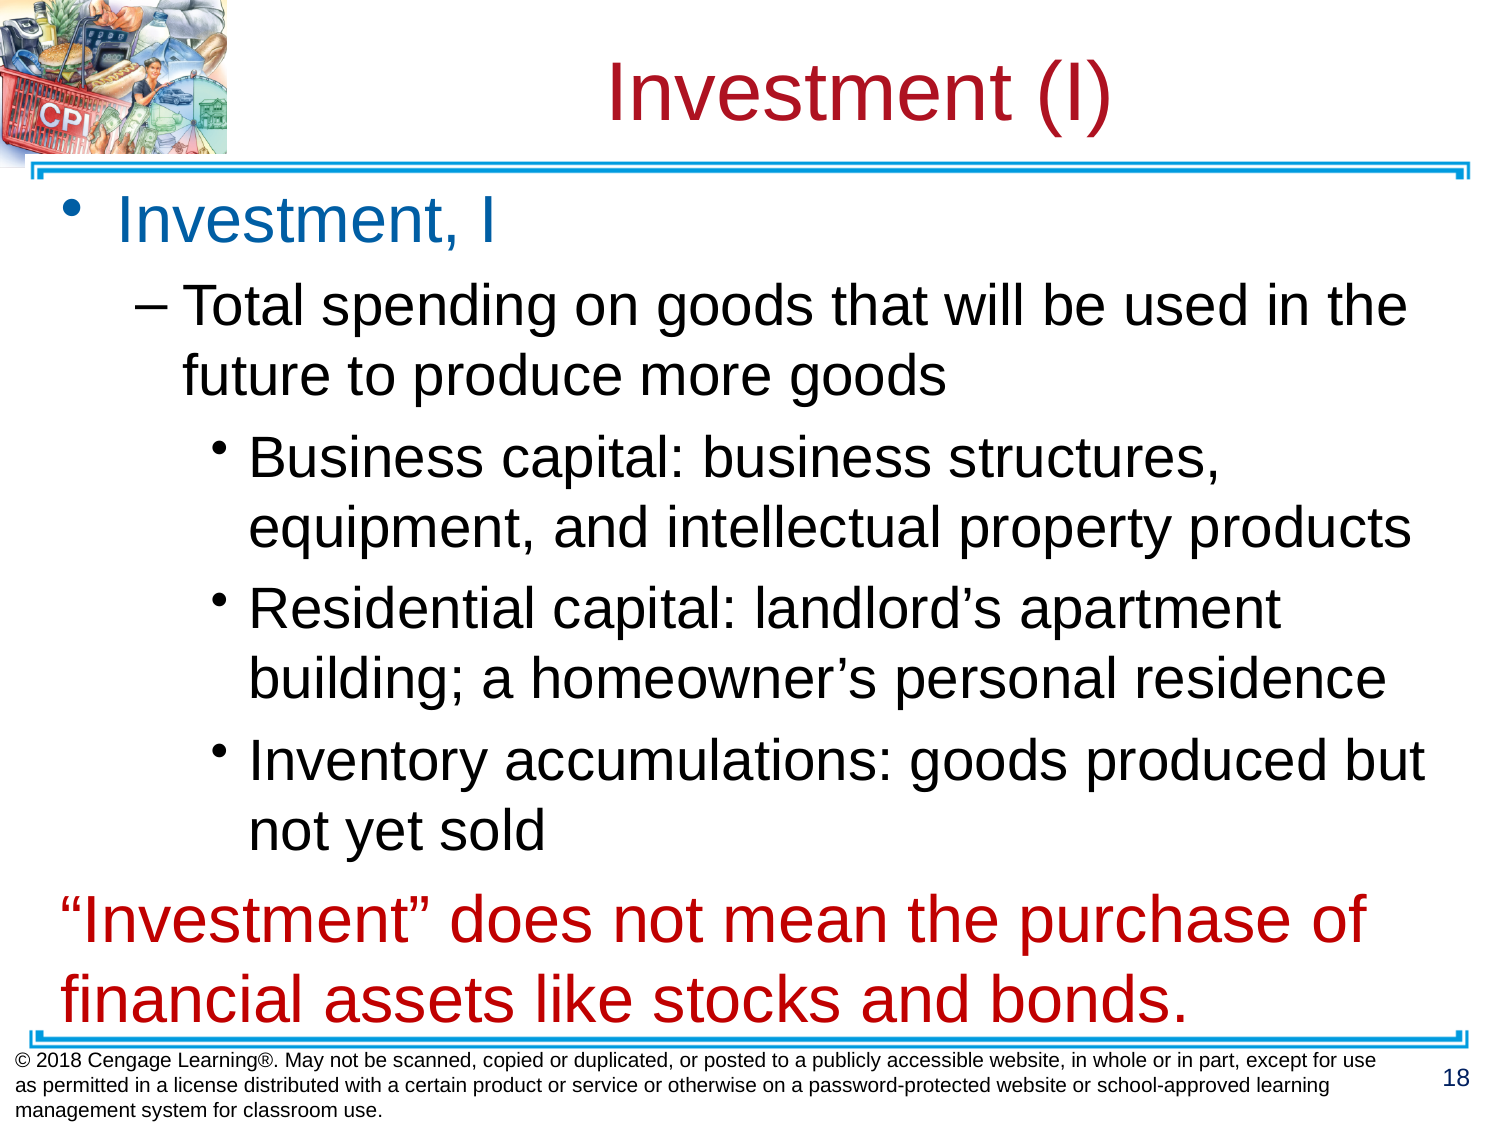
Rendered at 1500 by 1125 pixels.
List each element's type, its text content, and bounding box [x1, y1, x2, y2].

slide_number 18 [1412, 1052, 1500, 1117]
title Investment (I) [219, 16, 1500, 158]
footer © 2018 Cengage Learning®. May not be scanned, copied or duplicated, or posted to a publicly accessible website, in whole or in part, except for use as permitted in a license distributed with a certain product or service or otherwise on a password-protected website or school-approved learning management system for classroom use. [0, 1043, 1412, 1125]
list Investment, I Total spending on goods that will be used in the future to produce more goods Business capital: business structures, equipment, and intellectual property products Residential capital: landlord’s apartment building; a homeowner’s personal residence Inventory accumulations: goods produced but not yet sold “Investment” does not mean the purchase of financial assets like stocks and bonds. [45, 168, 1455, 1055]
picture [0, 0, 1475, 186]
picture [1455, 1024, 1475, 1053]
picture [25, 1024, 45, 1043]
